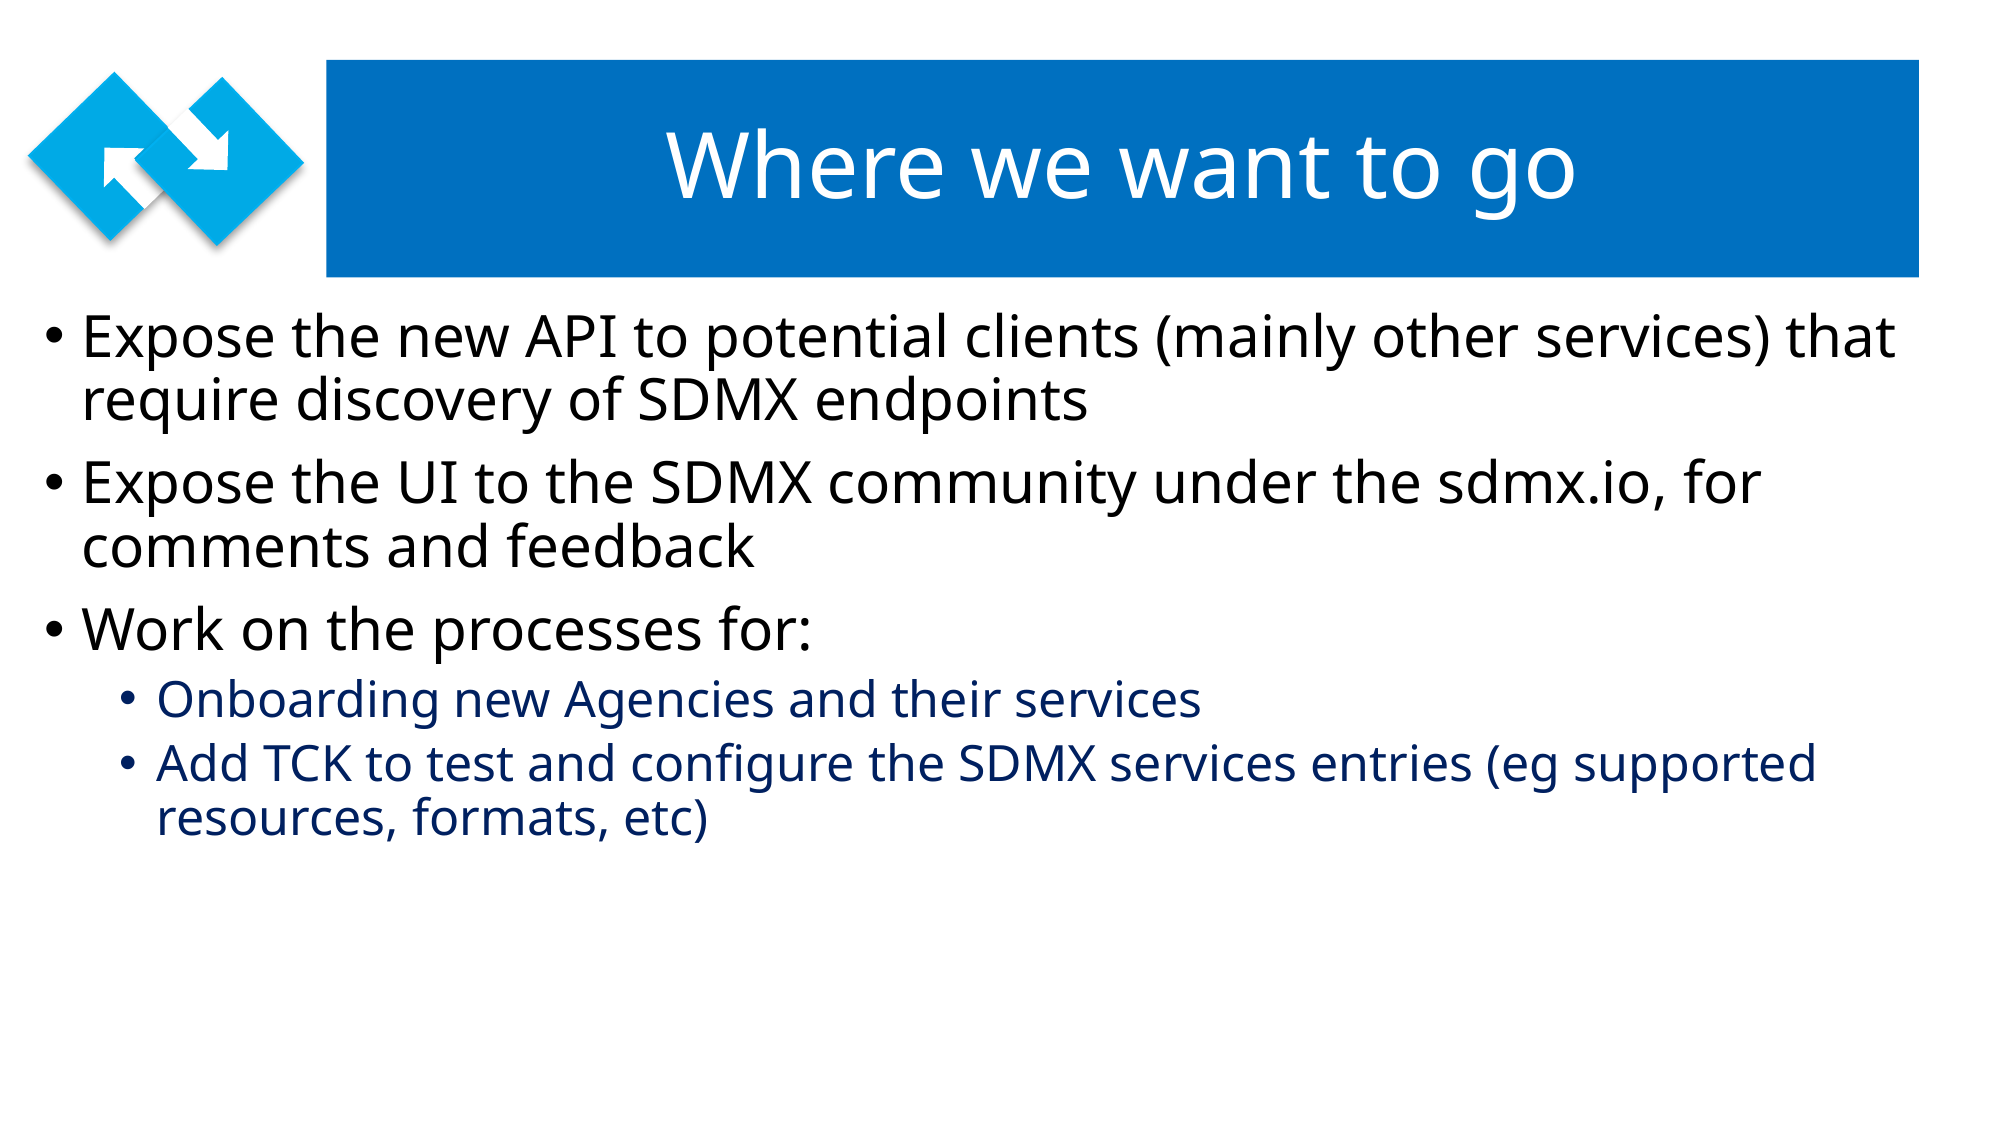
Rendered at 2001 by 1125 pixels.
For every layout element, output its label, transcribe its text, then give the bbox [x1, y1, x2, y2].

title Where we want to go [326, 59, 1919, 278]
list Expose the new API to potential clients (mainly other services) that require discovery of SDMX endpoints Expose the UI to the SDMX community under the sdmx.io, for comments and feedback Work on the processes for: Onboarding new Agencies and their services Add TCK to test and configure the SDMX services entries (eg supported resources, formats, etc) [29, 299, 1919, 1014]
